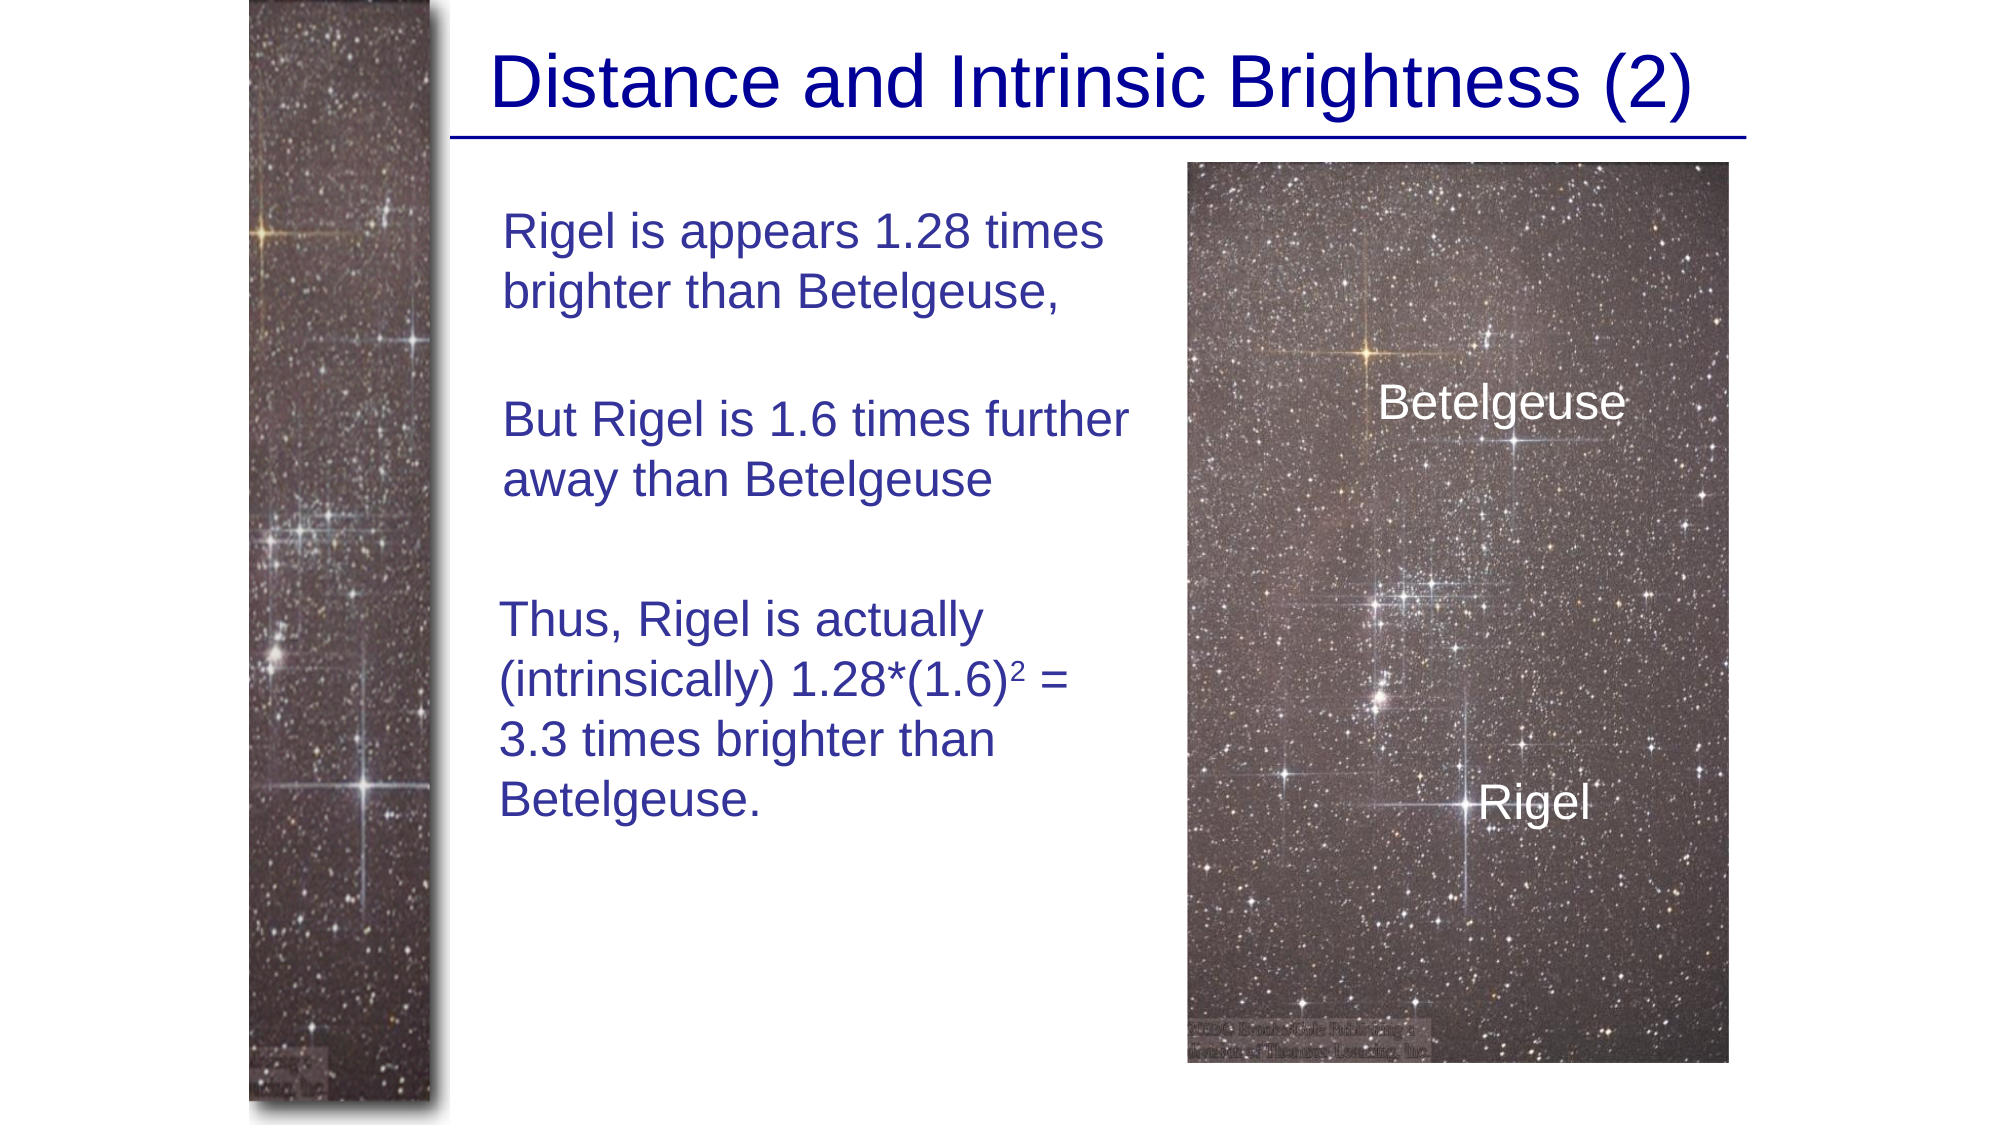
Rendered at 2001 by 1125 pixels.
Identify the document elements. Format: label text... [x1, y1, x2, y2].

text_box Rigel is appears 1.28 times brighter than Betelgeuse, [487, 191, 1187, 326]
picture [249, 0, 450, 1125]
text_box But Rigel is 1.6 times further away than Betelgeuse [487, 378, 1187, 514]
title Distance and Intrinsic Brightness (2) [474, 12, 1750, 143]
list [1187, 162, 1729, 1063]
text_box Thus, Rigel is actually (intrinsically) 1.28*(1.6)2 = 3.3 times brighter than Betelgeuse. [483, 578, 1175, 834]
